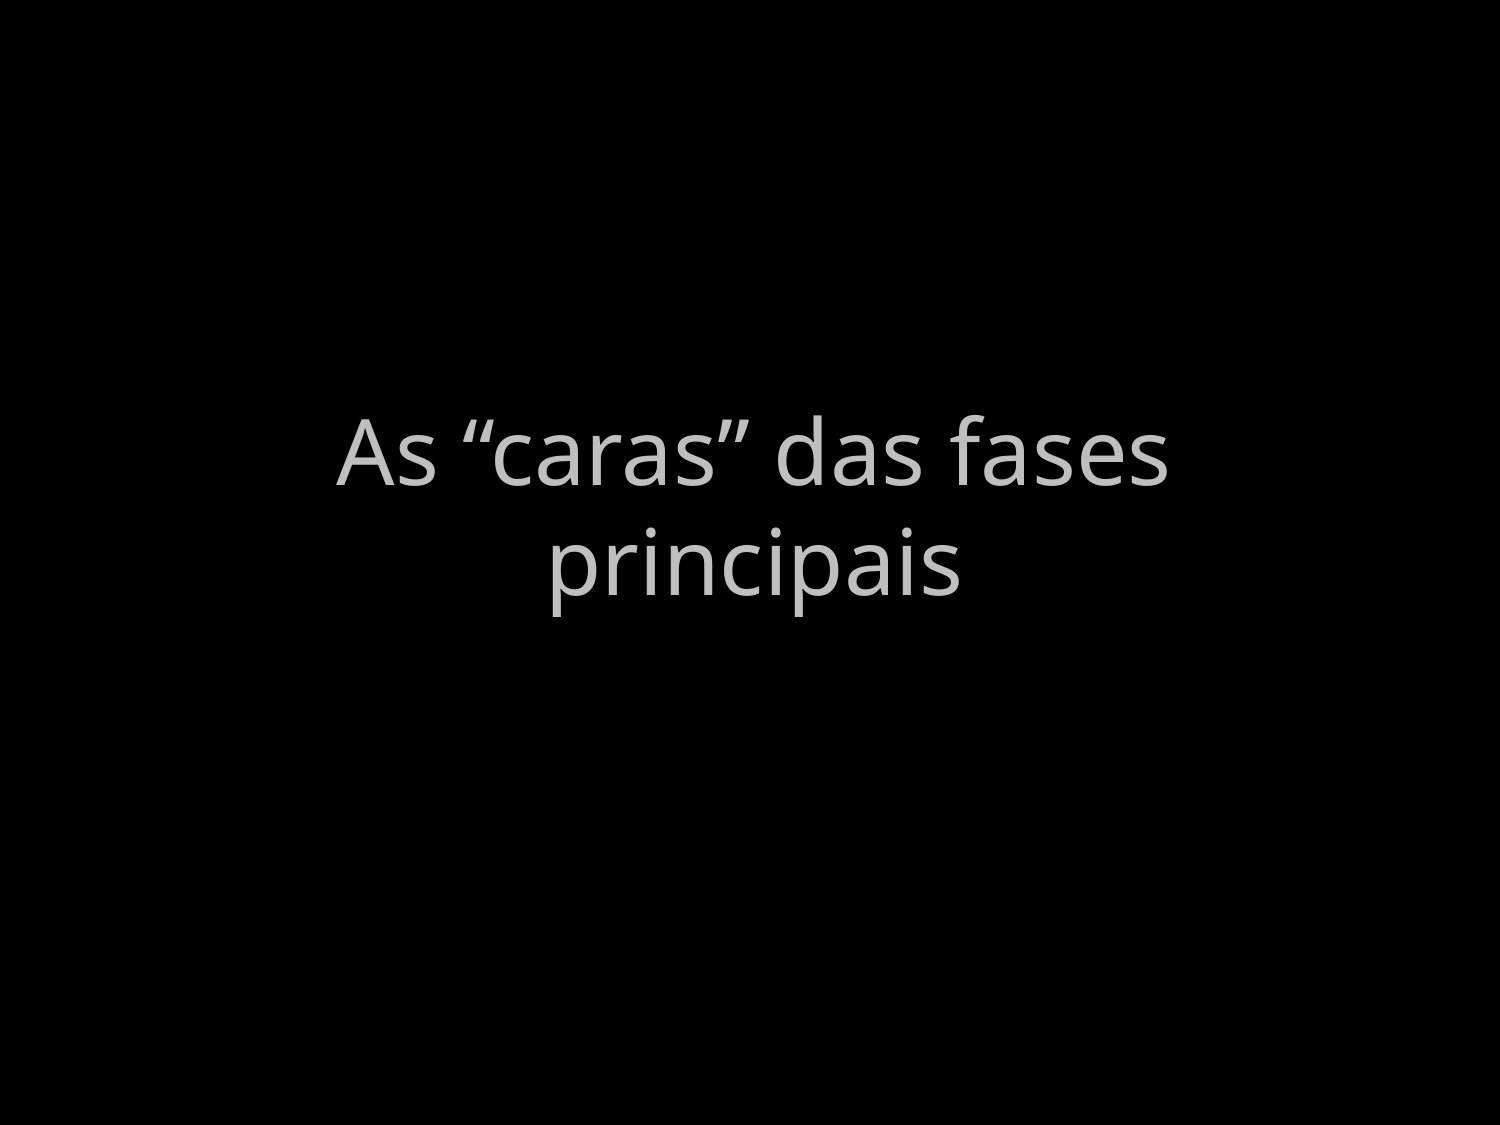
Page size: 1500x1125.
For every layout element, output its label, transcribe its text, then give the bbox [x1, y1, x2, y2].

title As “caras” das fases principais [116, 409, 1393, 598]
